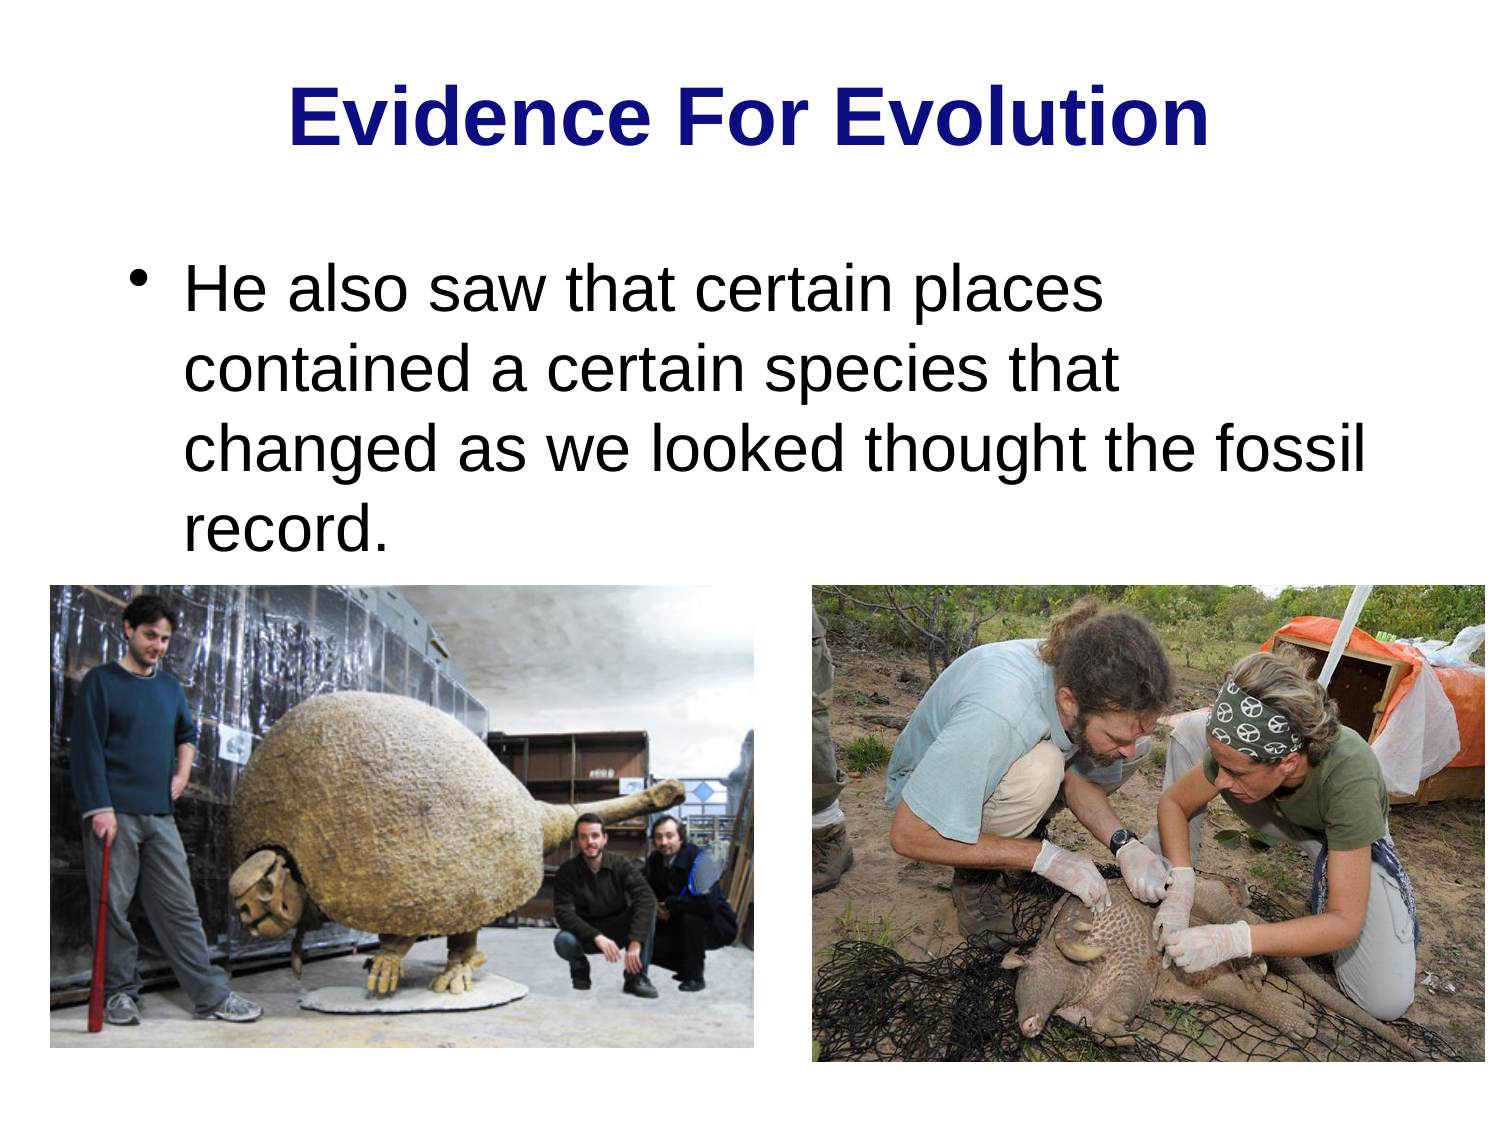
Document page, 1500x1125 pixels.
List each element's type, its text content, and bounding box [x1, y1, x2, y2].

picture [812, 584, 1485, 1062]
list He also saw that certain places contained a certain species that changed as we looked thought the fossil record. [112, 237, 1388, 1000]
title Evidence For Evolution [112, 37, 1388, 188]
picture [49, 584, 754, 1048]
